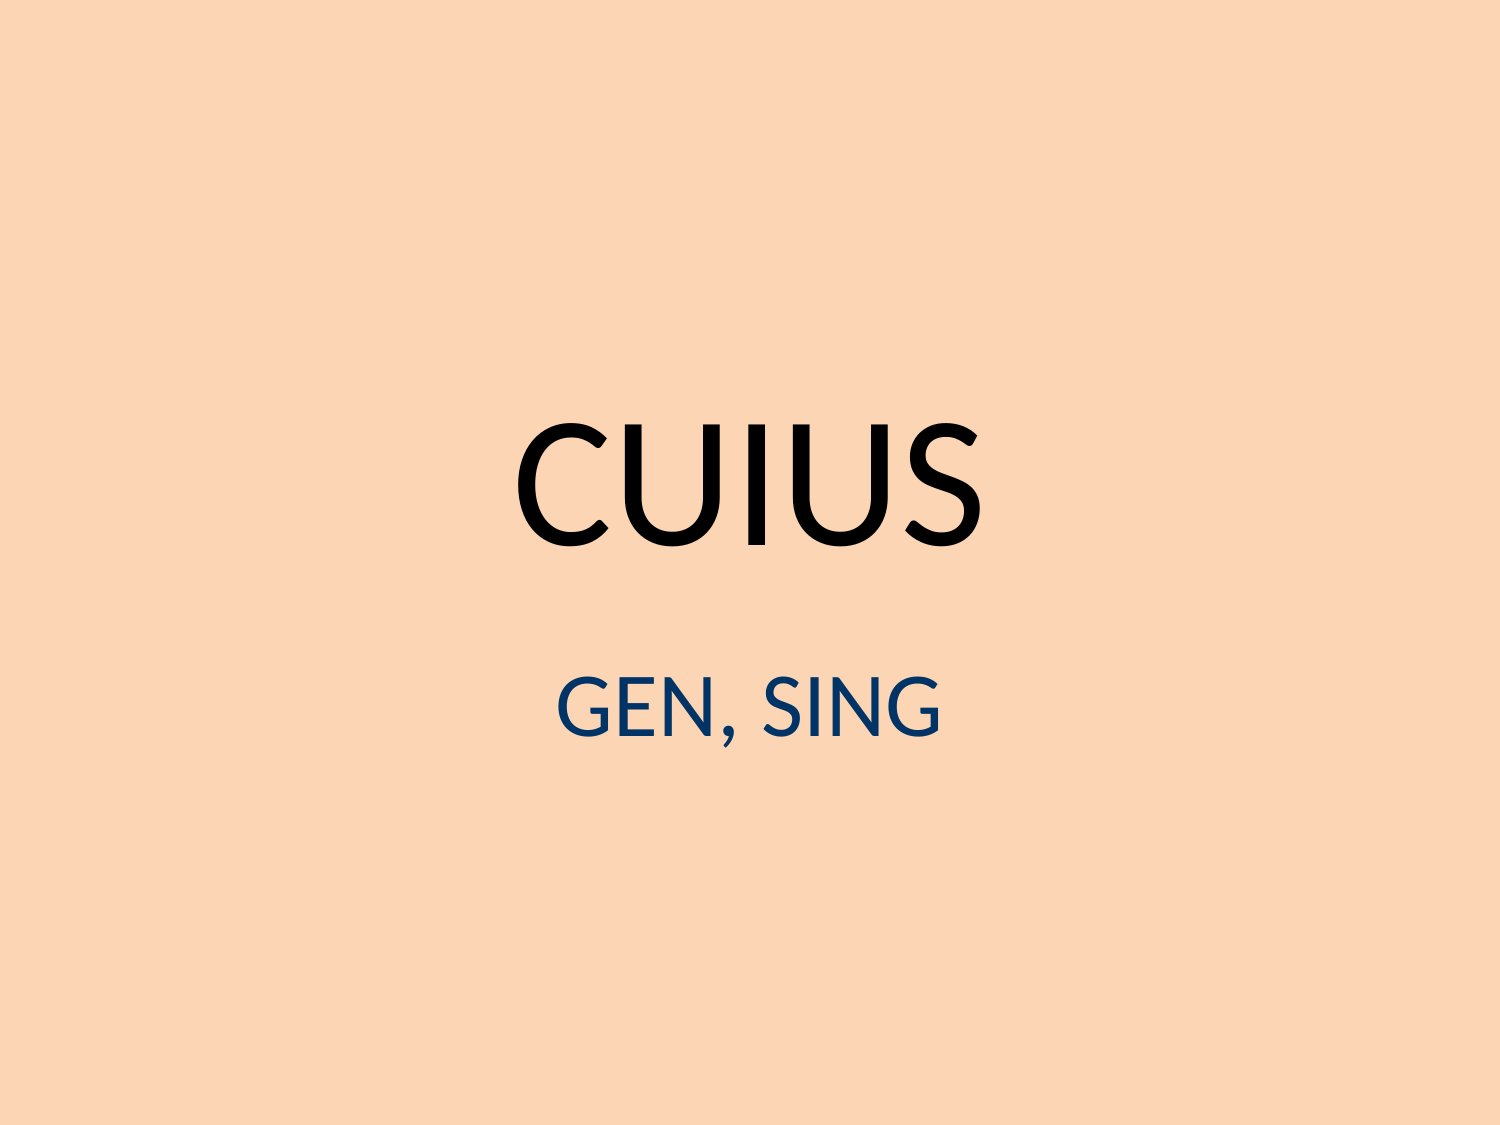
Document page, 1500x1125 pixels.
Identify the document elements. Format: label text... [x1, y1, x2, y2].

title CUIUS [112, 349, 1388, 591]
subtitle GEN, SING [225, 637, 1275, 925]
